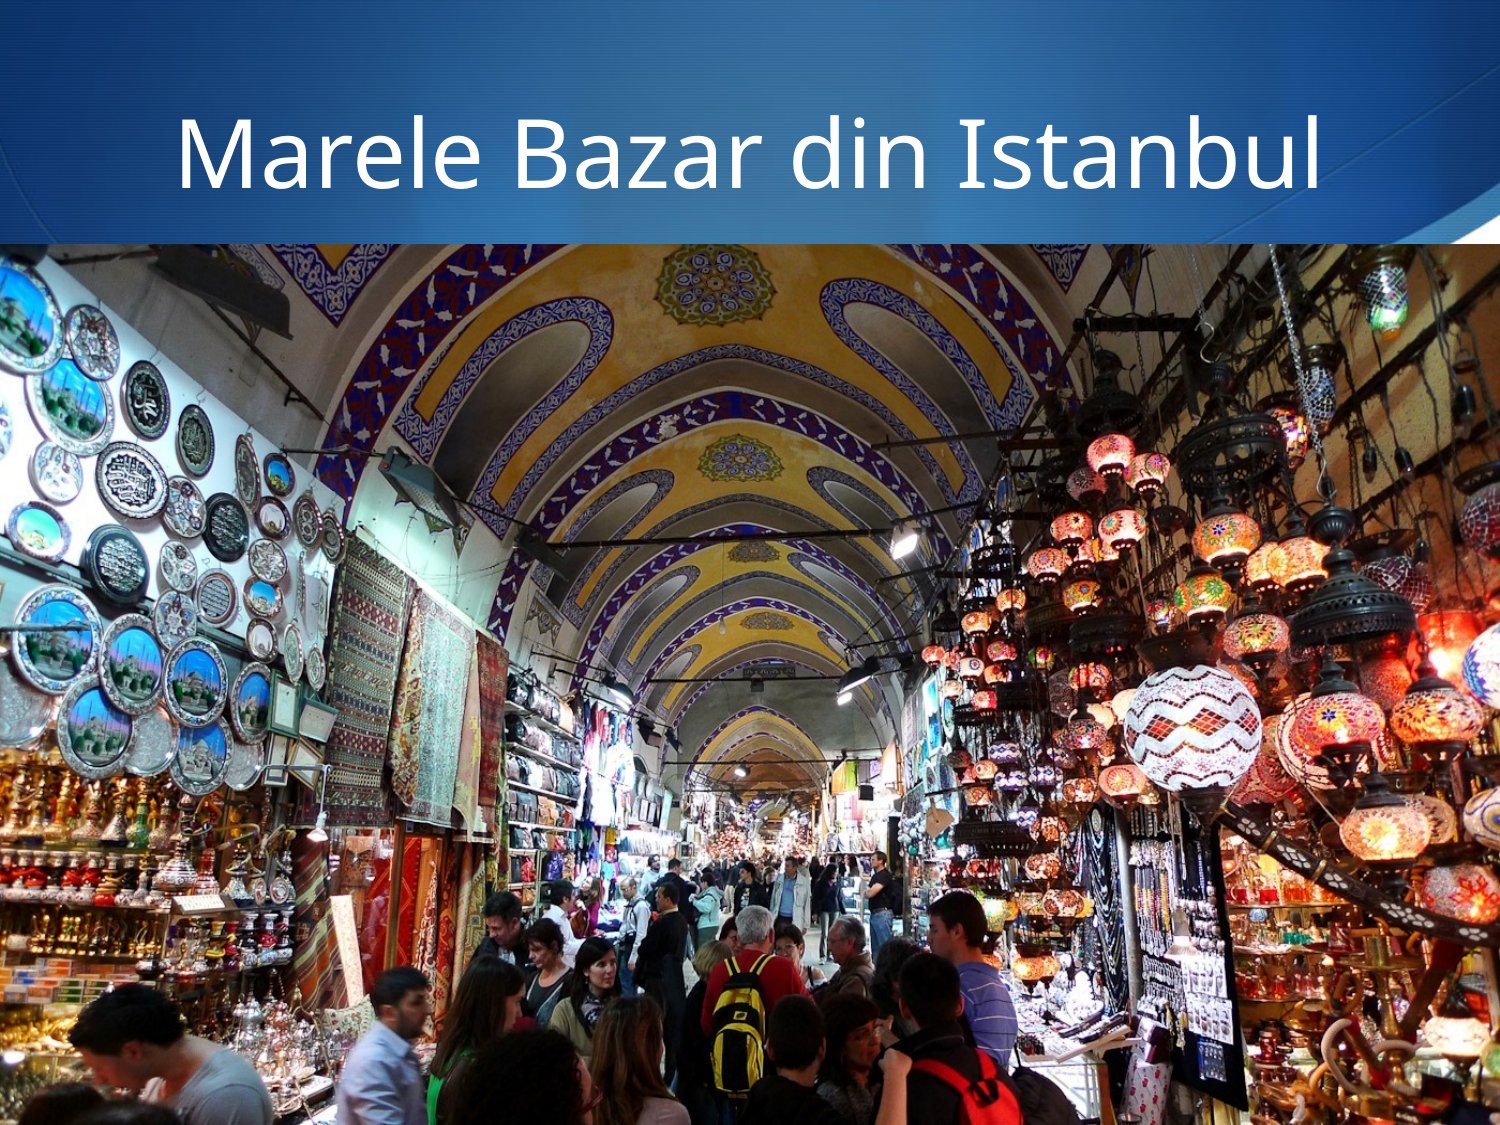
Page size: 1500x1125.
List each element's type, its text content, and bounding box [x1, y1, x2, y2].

picture [0, 0, 1500, 1125]
title Marele Bazar din Istanbul [75, 56, 1425, 223]
